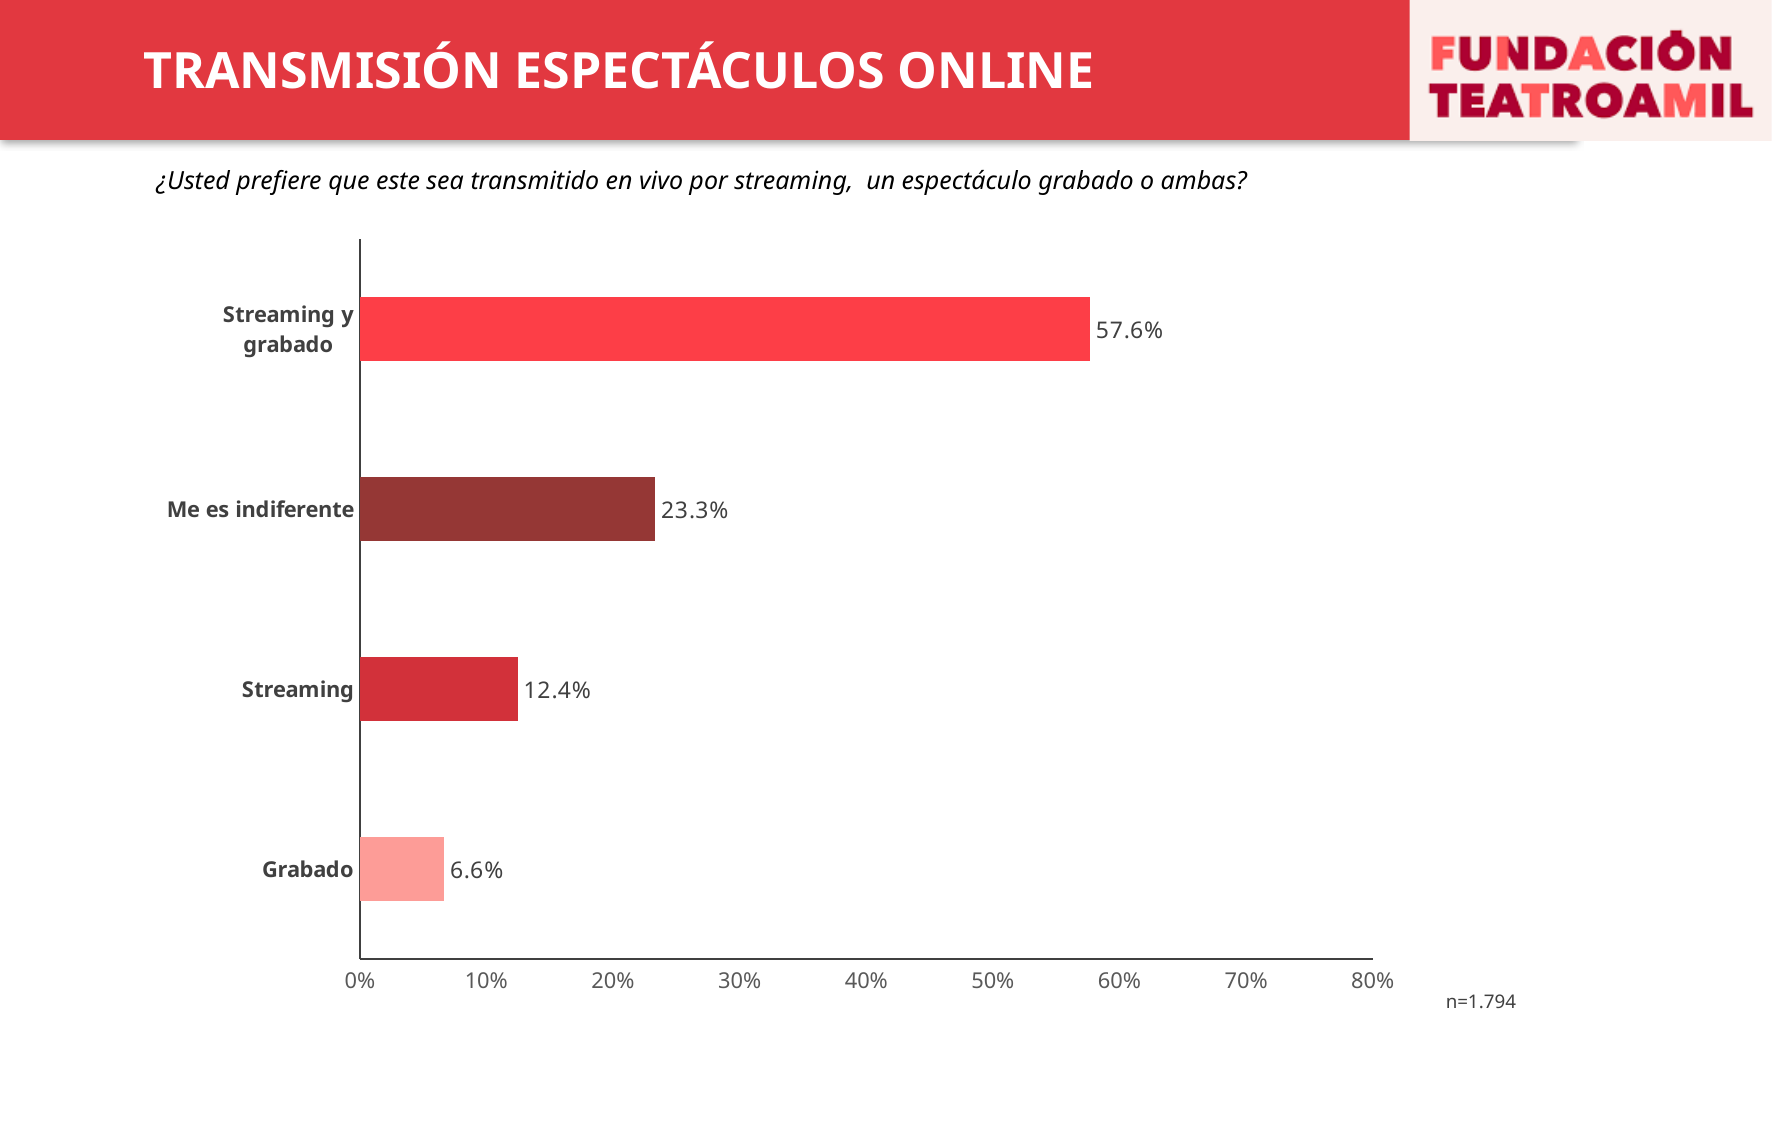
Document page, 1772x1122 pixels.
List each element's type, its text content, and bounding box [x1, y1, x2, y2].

picture [1409, 0, 1772, 141]
text_box TRANSMISIÓN ESPECTÁCULOS ONLINE [128, 26, 1395, 112]
chart [140, 222, 1421, 1011]
text_box n=1.794 [1431, 982, 1571, 1020]
text_box ¿Usted prefiere que este sea transmitido en vivo por streaming, un espectáculo grabado o ambas? [141, 152, 1451, 202]
